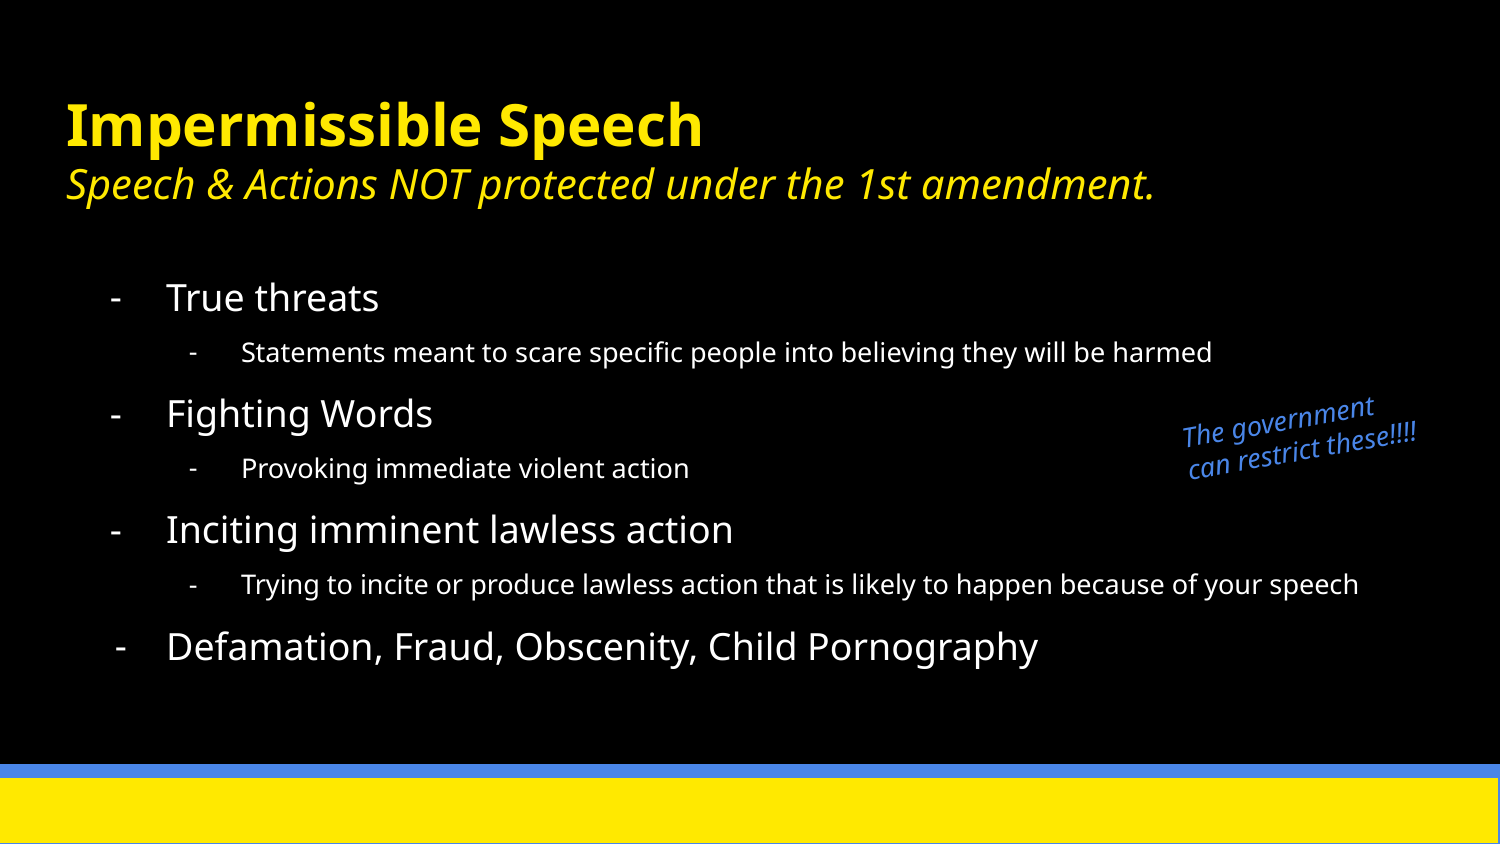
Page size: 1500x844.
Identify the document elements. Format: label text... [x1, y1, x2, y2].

list True threats Statements meant to scare specific people into believing they will be harmed Fighting Words Provoking immediate violent action Inciting imminent lawless action Trying to incite or produce lawless action that is likely to happen because of your speech Defamation, Fraud, Obscenity, Child Pornography [76, 236, 1424, 797]
text_box The government can restrict these!!!! [1161, 361, 1449, 503]
title Impermissible Speech Speech & Actions NOT protected under the 1st amendment. [51, 72, 1449, 167]
